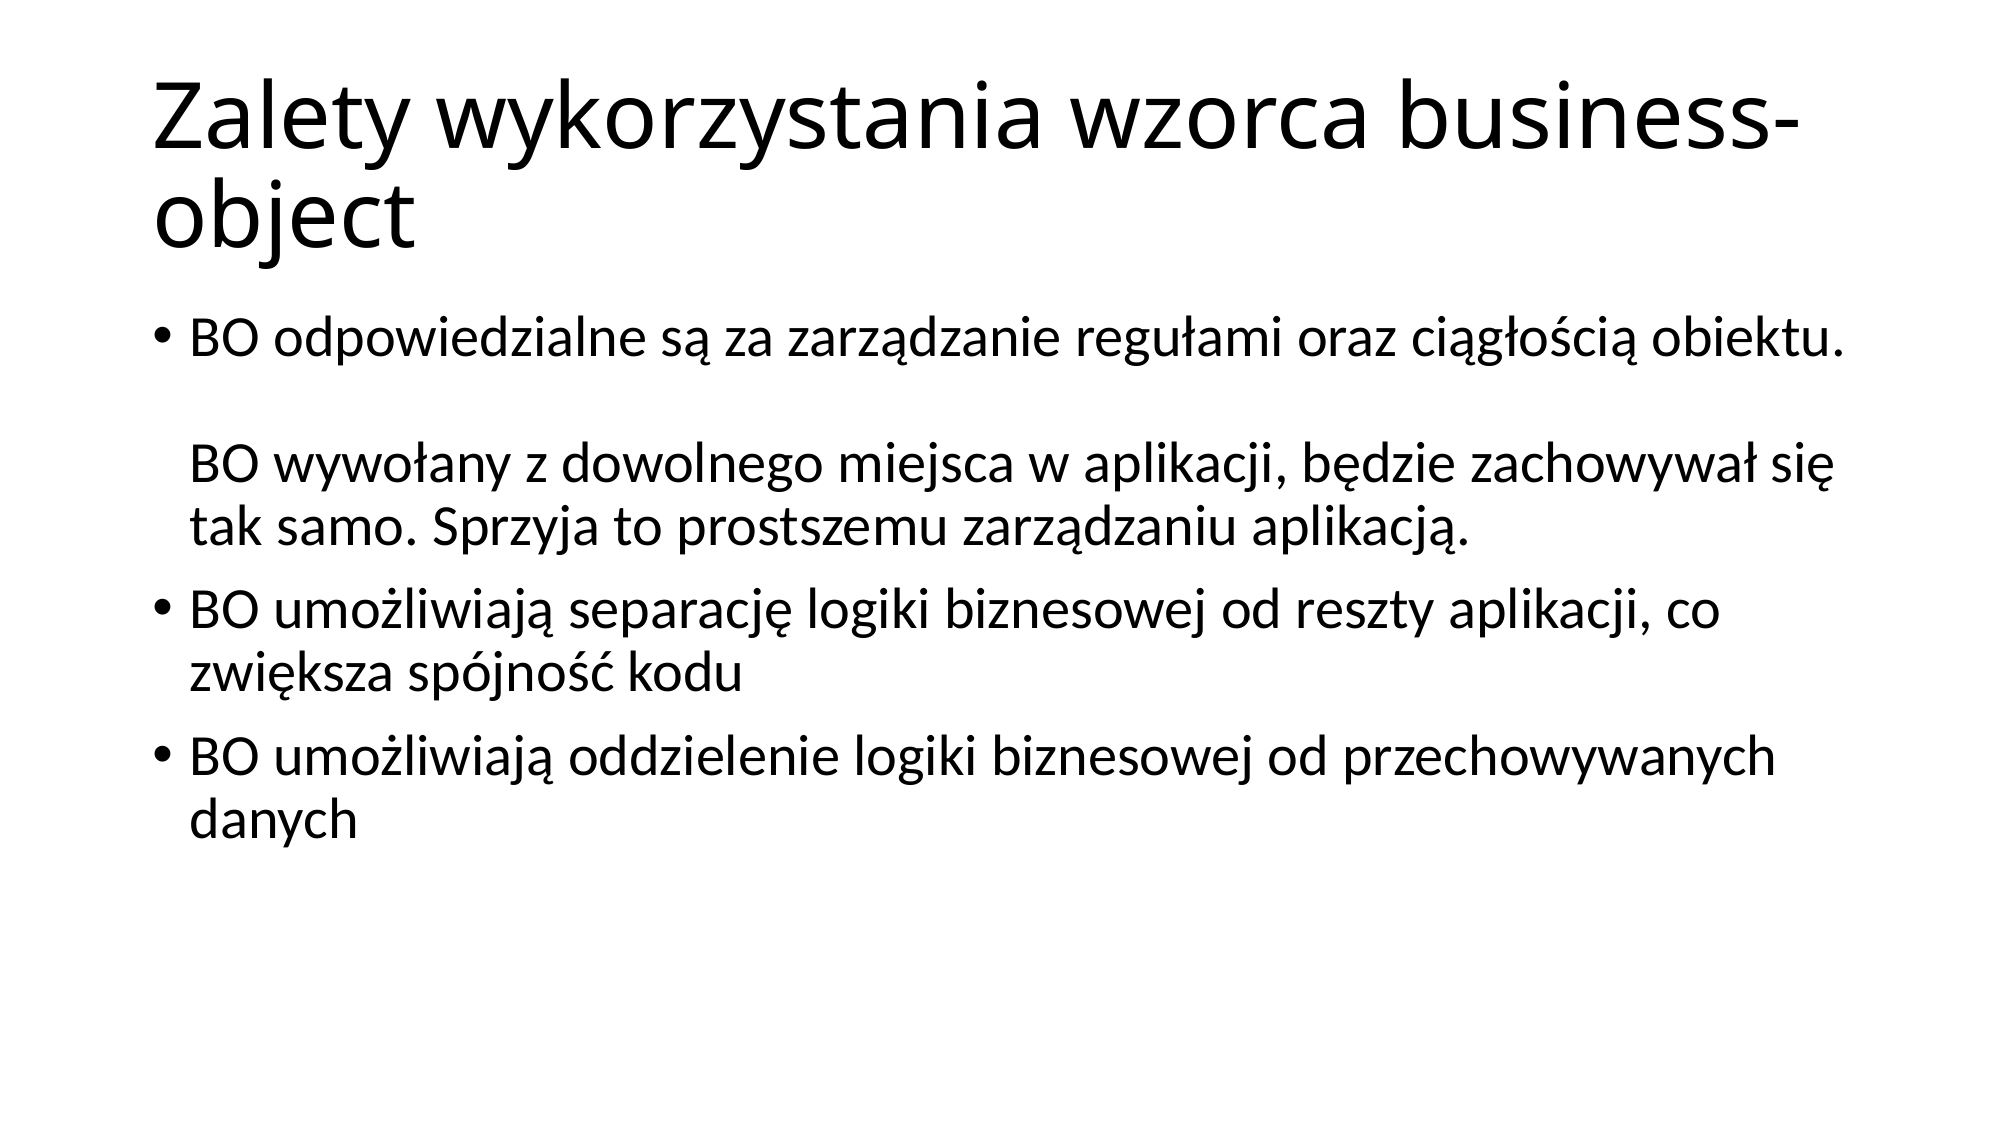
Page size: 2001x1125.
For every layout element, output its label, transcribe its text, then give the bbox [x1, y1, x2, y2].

list BO odpowiedzialne są za zarządzanie regułami oraz ciągłością obiektu. BO wywołany z dowolnego miejsca w aplikacji, będzie zachowywał się tak samo. Sprzyja to prostszemu zarządzaniu aplikacją. BO umożliwiają separację logiki biznesowej od reszty aplikacji, co zwiększa spójność kodu BO umożliwiają oddzielenie logiki biznesowej od przechowywanych danych [137, 298, 1863, 898]
title Zalety wykorzystania wzorca business-object [137, 59, 1863, 278]
